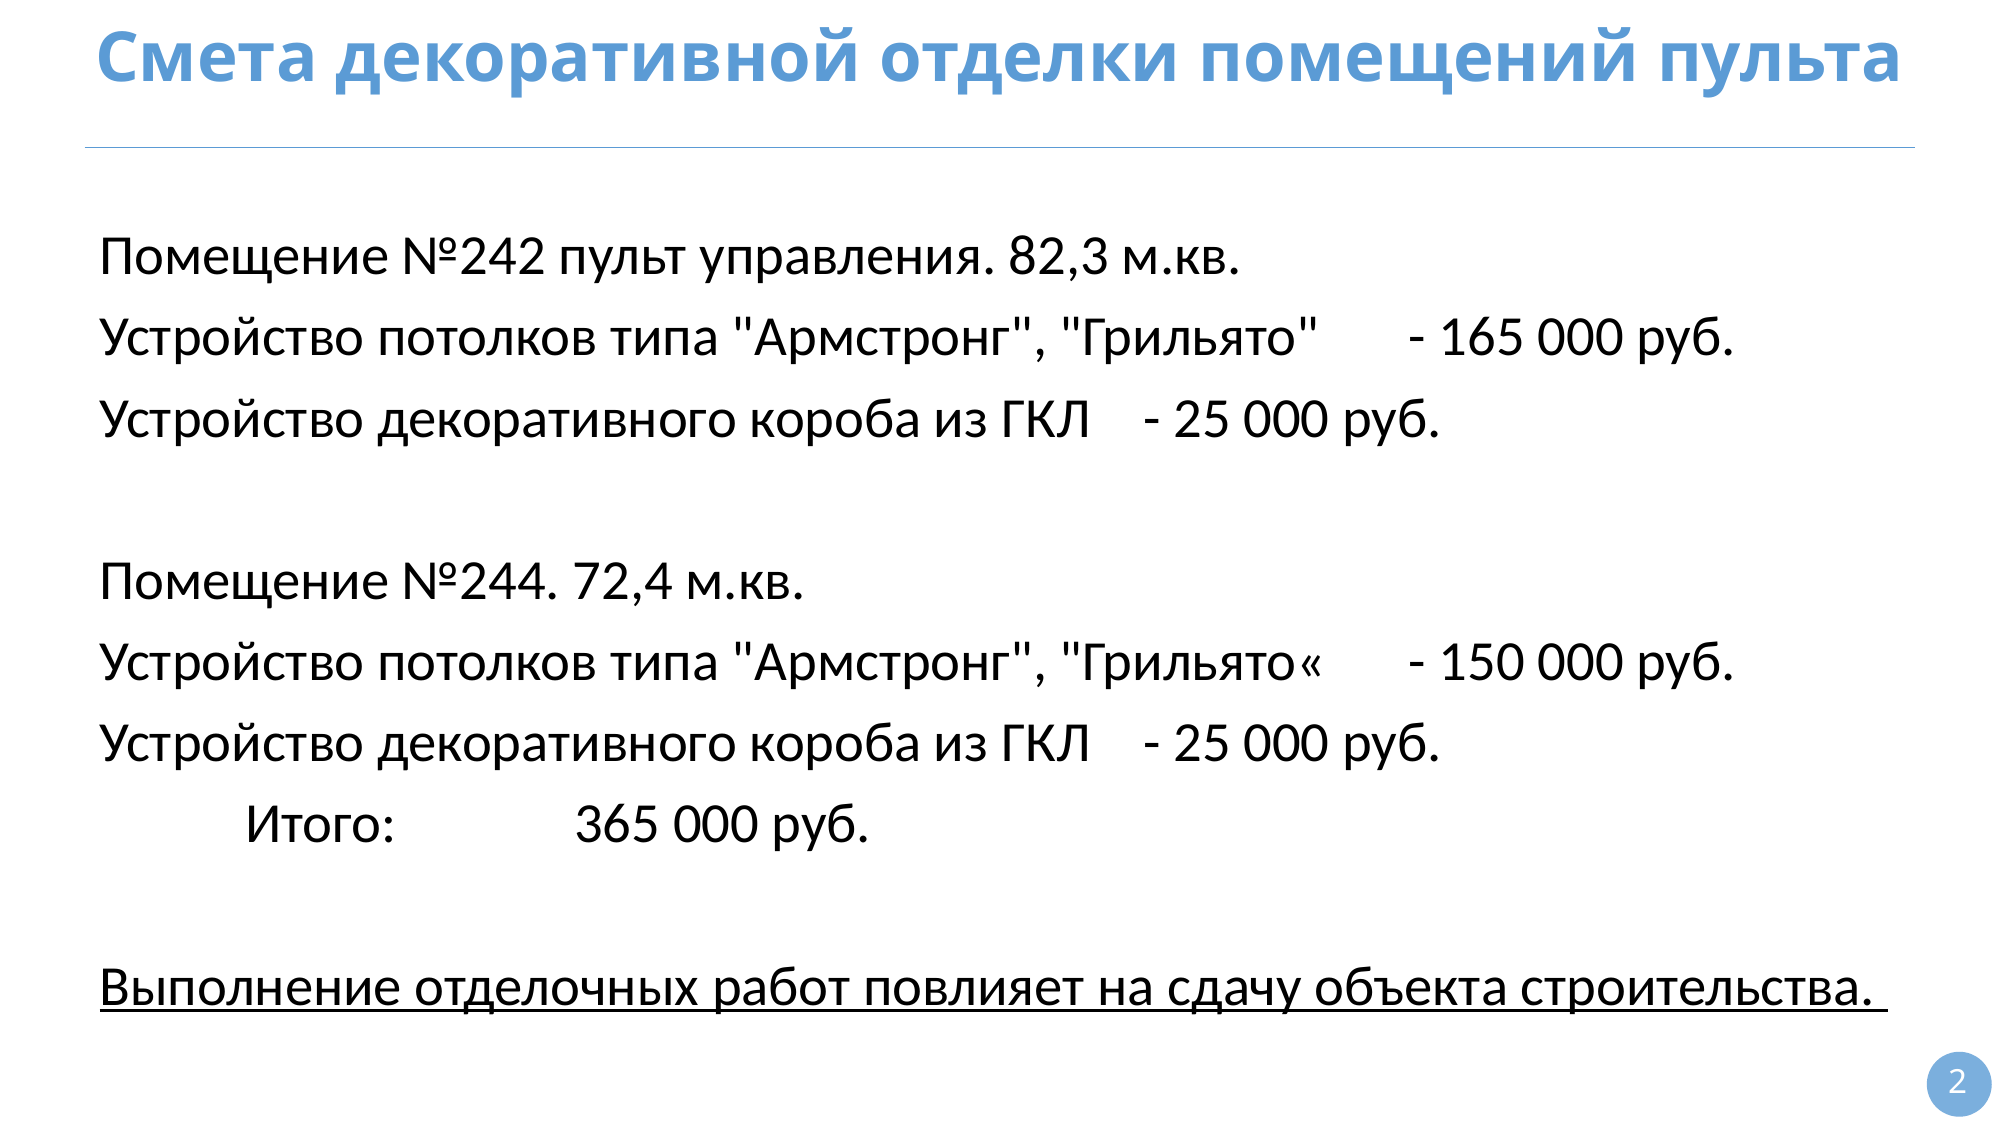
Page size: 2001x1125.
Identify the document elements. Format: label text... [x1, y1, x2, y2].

slide_number 2 [1915, 1053, 2000, 1114]
text_box Смета декоративной отделки помещений пульта [7, 14, 1992, 135]
text_box Помещение №242 пульт управления. 82,3 м.кв. Устройство потолков типа "Армстронг", "Грильято" - 165 000 руб. Устройство декоративного короба из ГКЛ - 25 000 руб. Помещение №244. 72,4 м.кв. Устройство потолков типа "Армстронг", "Грильято« - 150 000 руб. Устройство декоративного короба из ГКЛ - 25 000 руб. Итого: 365 000 руб. Выполнение отделочных работ повлияет на сдачу объекта строительства. [84, 218, 1927, 1069]
text_box [1944, 1114, 1975, 1118]
